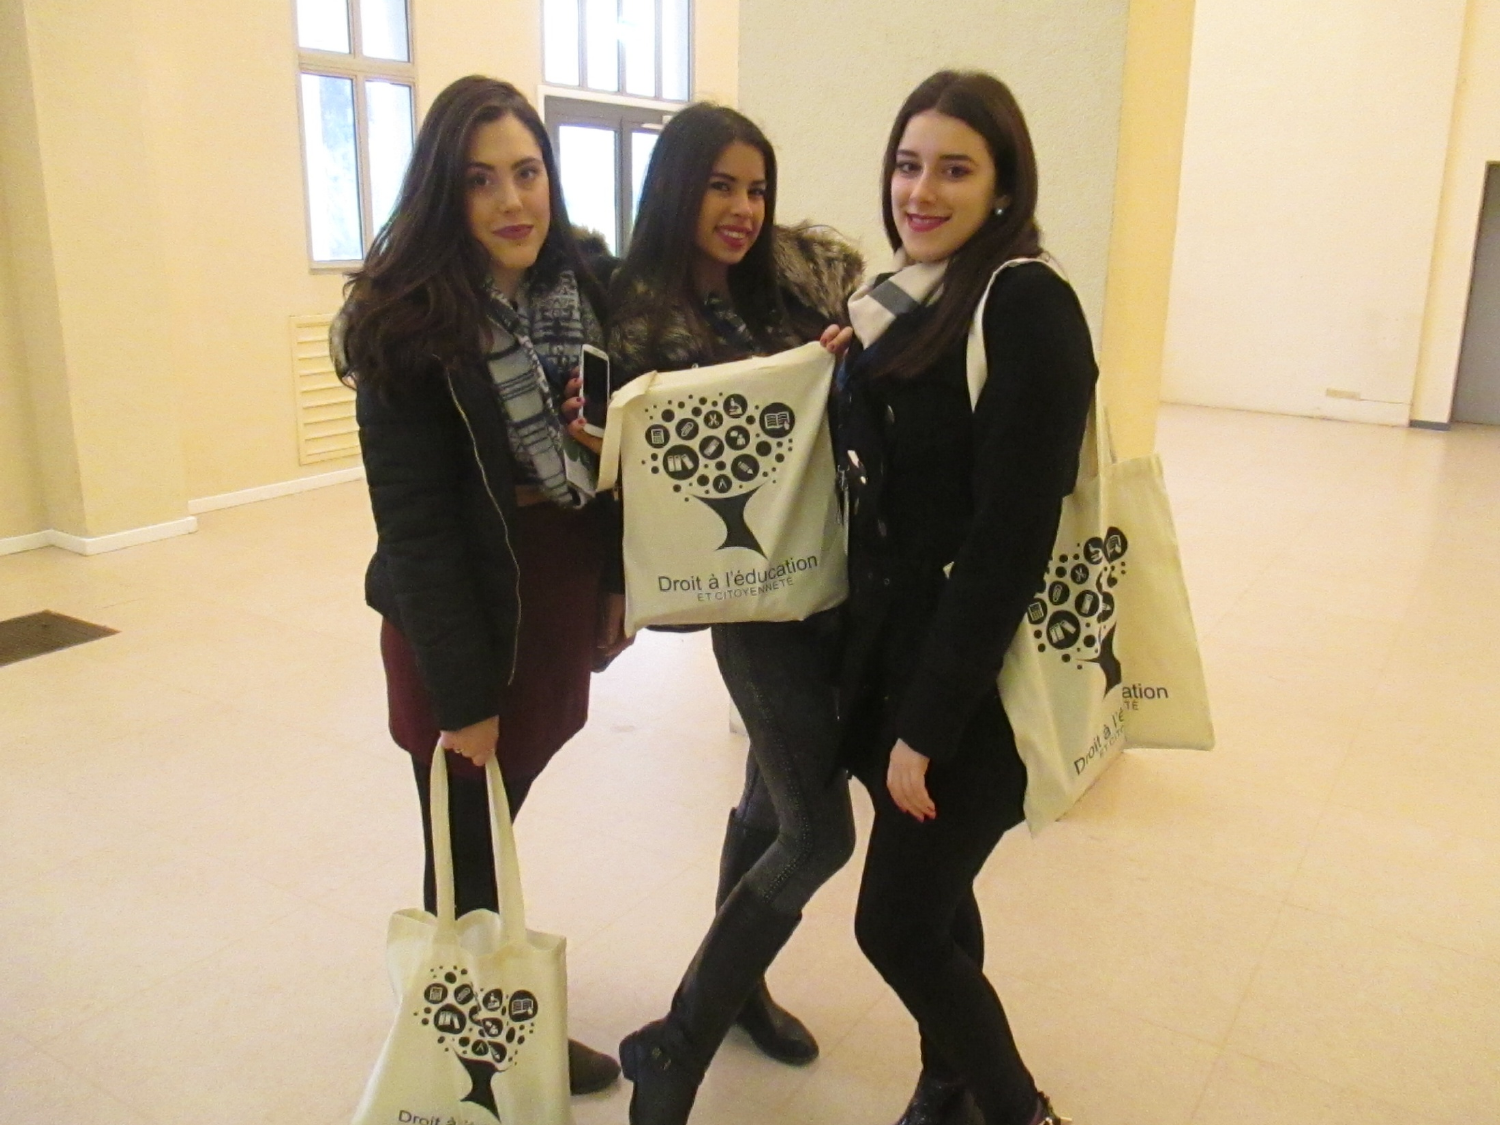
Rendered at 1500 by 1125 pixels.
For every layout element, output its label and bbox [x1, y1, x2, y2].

list [0, 0, 1500, 1125]
